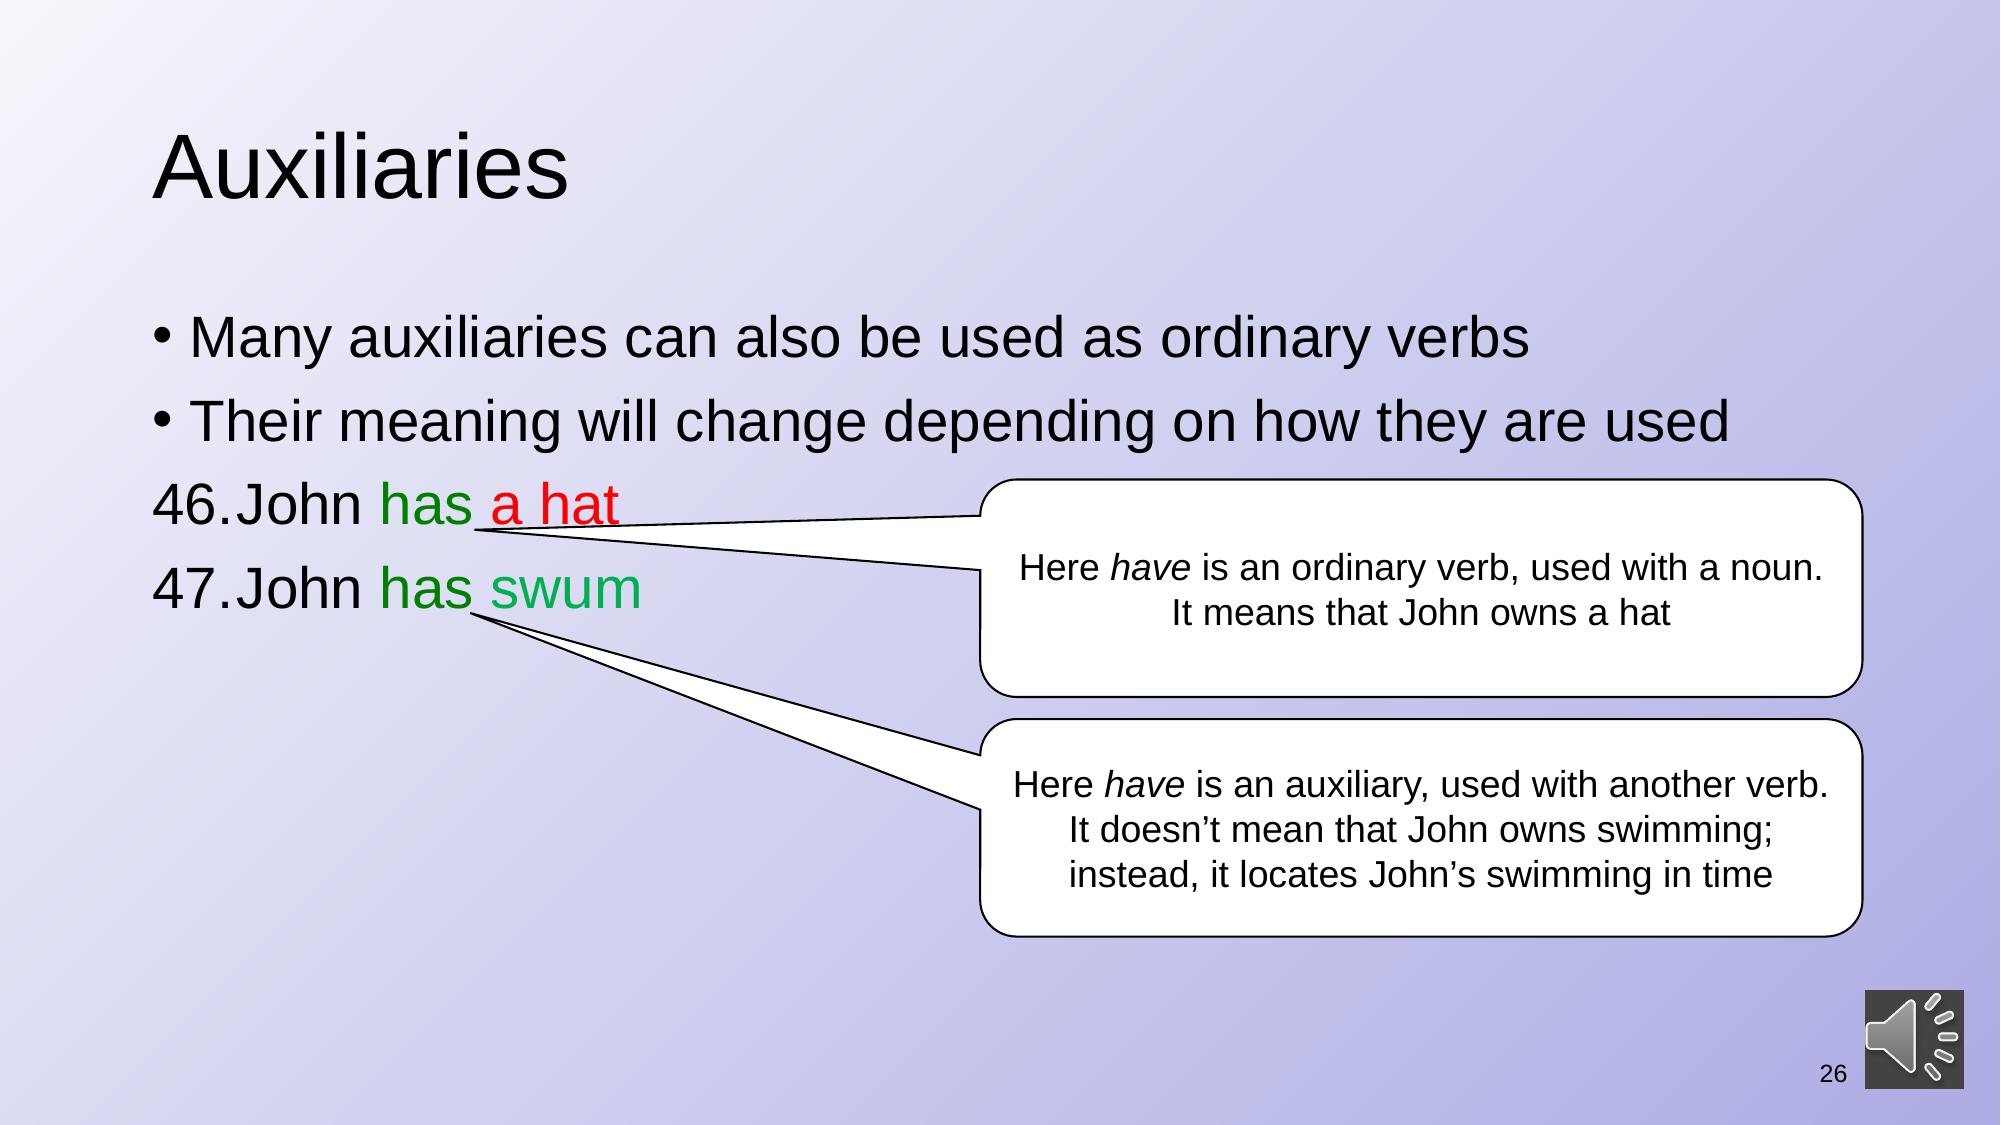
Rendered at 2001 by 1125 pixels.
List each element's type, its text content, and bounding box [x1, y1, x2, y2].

text_box Here have is an ordinary verb, used with a noun. It means that John owns a hat [474, 478, 1864, 699]
text_box Here have is an auxiliary, used with another verb. It doesn’t mean that John owns swimming; instead, it locates John’s swimming in time [469, 612, 1864, 938]
title Auxiliaries [137, 59, 1863, 278]
list Many auxiliaries can also be used as ordinary verbs Their meaning will change depending on how they are used John has a hat John has swum [137, 299, 1863, 1014]
picture [1864, 989, 1965, 1090]
slide_number 26 [1412, 1042, 1863, 1103]
